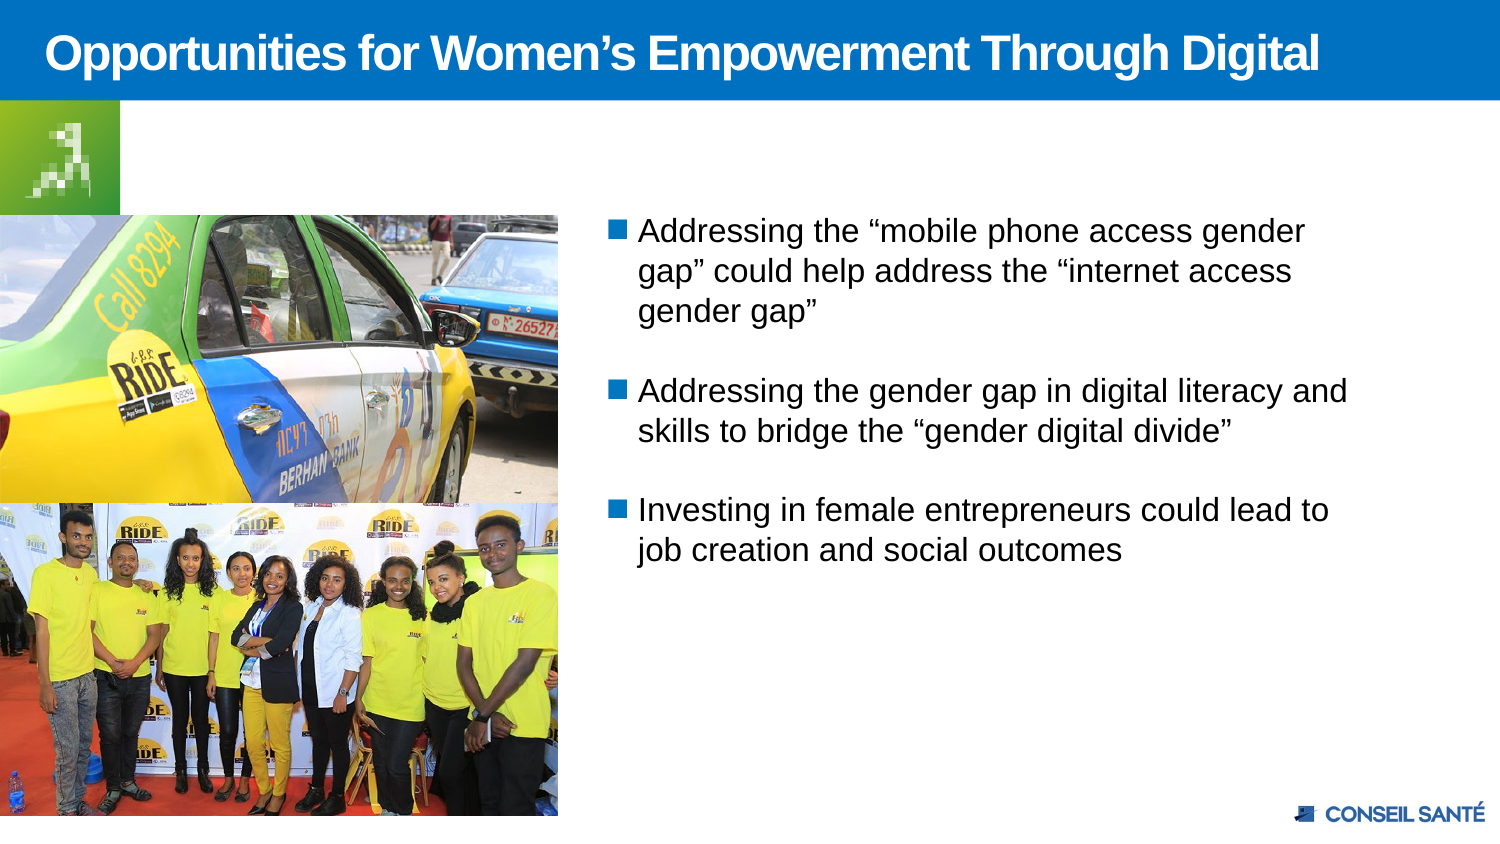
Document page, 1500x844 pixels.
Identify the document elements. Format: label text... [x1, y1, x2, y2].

picture [0, 100, 558, 817]
text_box Opportunities for Women’s Empowerment Through Digital [29, 2, 1500, 98]
text_box Addressing the “mobile phone access gender gap” could help address the “internet access gender gap” Addressing the gender gap in digital literacy and skills to bridge the “gender digital divide” Investing in female entrepreneurs could lead to job creation and social outcomes [608, 209, 1354, 717]
text_box [0, 0, 1500, 98]
picture [1293, 801, 1485, 827]
picture [608, 379, 627, 399]
picture [608, 219, 627, 239]
picture [608, 499, 627, 518]
text_box [117, 98, 1500, 103]
